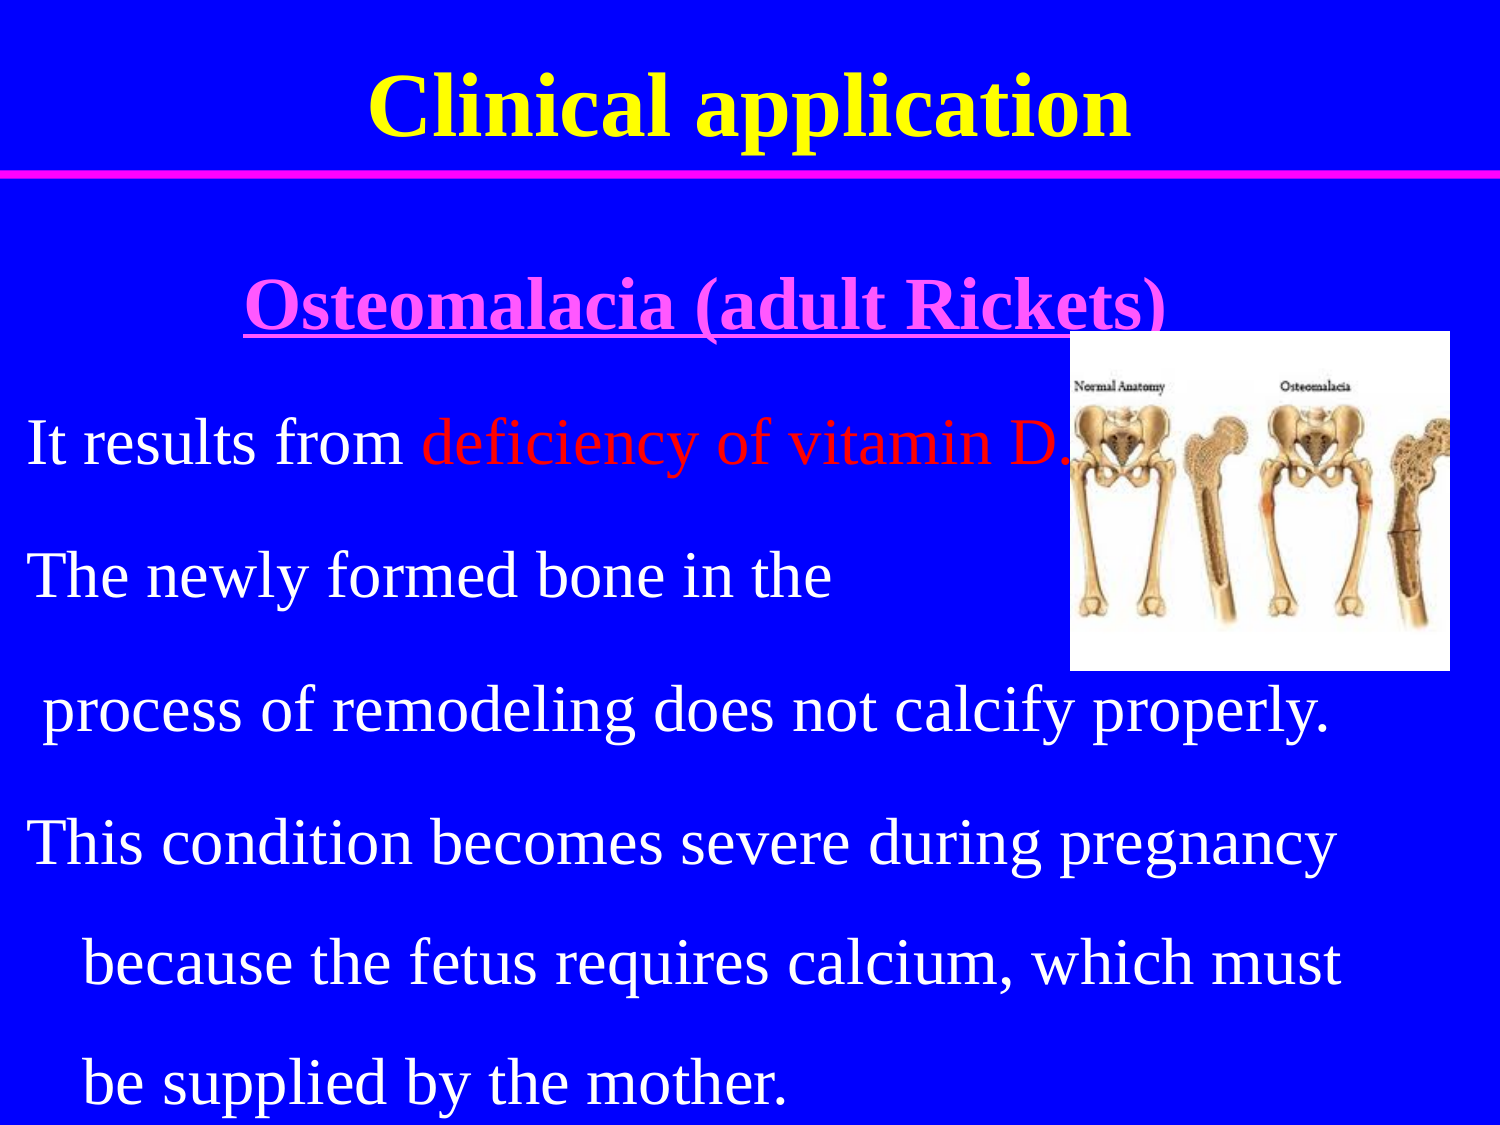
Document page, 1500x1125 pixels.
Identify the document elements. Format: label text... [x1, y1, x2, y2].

list Osteomalacia (adult Rickets) It results from deficiency of vitamin D. The newly formed bone in the process of remodeling does not calcify properly. This condition becomes severe during pregnancy because the fetus requires calcium, which must be supplied by the mother. [10, 201, 1401, 1125]
title Clinical application [111, 35, 1388, 163]
picture [1070, 331, 1451, 672]
